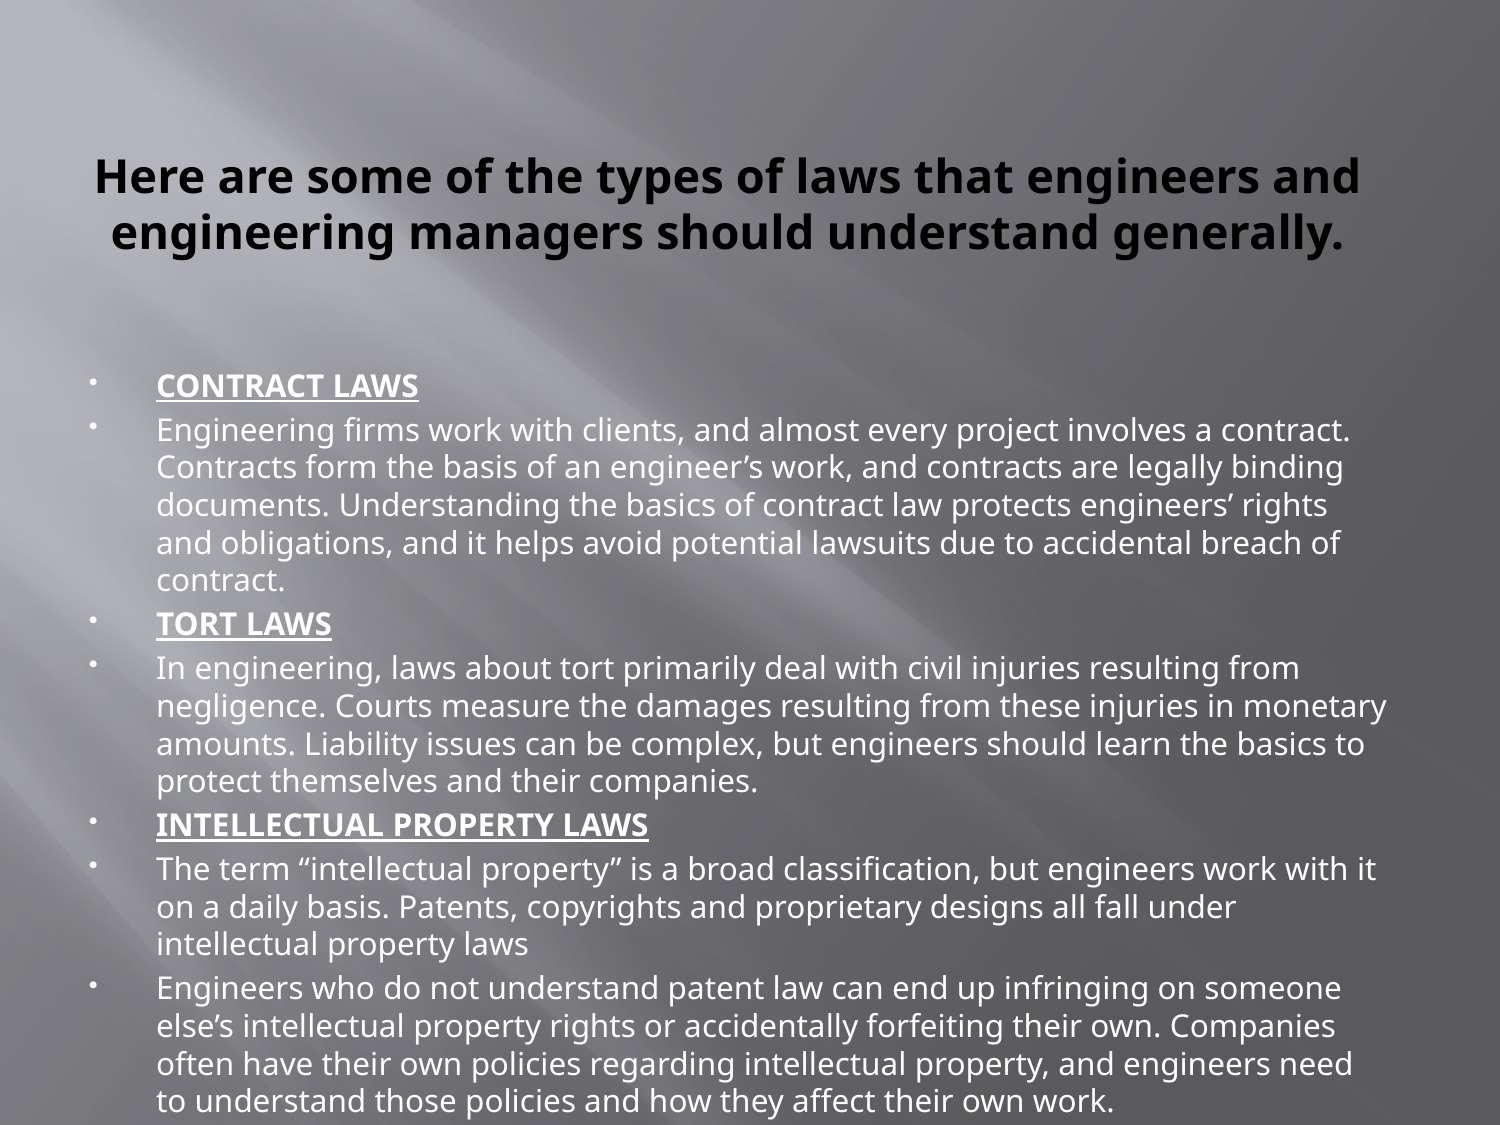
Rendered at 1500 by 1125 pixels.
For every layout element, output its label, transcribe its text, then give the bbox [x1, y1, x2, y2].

title Here are some of the types of laws that engineers and engineering managers should understand generally. [53, 137, 1404, 325]
list CONTRACT LAWS Engineering firms work with clients, and almost every project involves a contract. Contracts form the basis of an engineer’s work, and contracts are legally binding documents. Understanding the basics of contract law protects engineers’ rights and obligations, and it helps avoid potential lawsuits due to accidental breach of contract. TORT LAWS In engineering, laws about tort primarily deal with civil injuries resulting from negligence. Courts measure the damages resulting from these injuries in monetary amounts. Liability issues can be complex, but engineers should learn the basics to protect themselves and their companies. INTELLECTUAL PROPERTY LAWS The term “intellectual property” is a broad classification, but engineers work with it on a daily basis. Patents, copyrights and proprietary designs all fall under intellectual property laws Engineers who do not understand patent law can end up infringing on someone else’s intellectual property rights or accidentally forfeiting their own. Companies often have their own policies regarding intellectual property, and engineers need to understand those policies and how they affect their own work. [53, 358, 1404, 1125]
